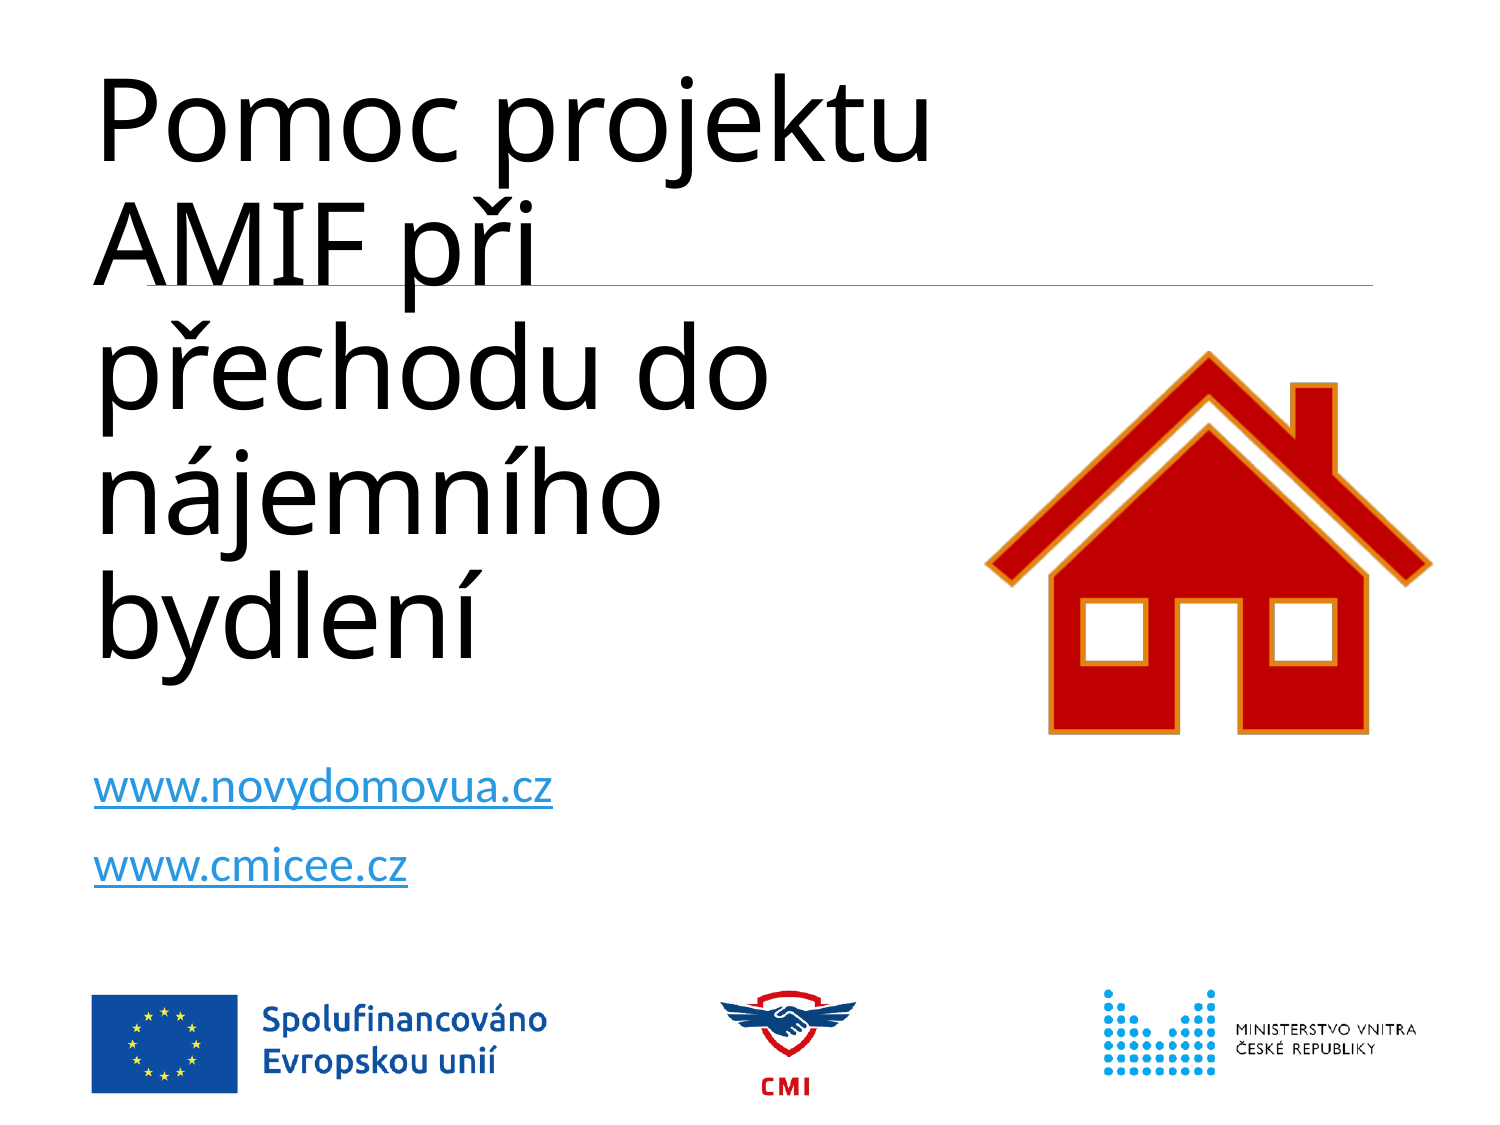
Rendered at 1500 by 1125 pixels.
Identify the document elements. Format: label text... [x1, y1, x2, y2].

picture [0, 929, 1500, 1125]
picture [956, 291, 1461, 796]
list www.novydomovua.cz www.cmicee.cz [78, 666, 903, 924]
title Pomoc projektu AMIF při přechodu do nájemního bydlení [78, 52, 1069, 692]
